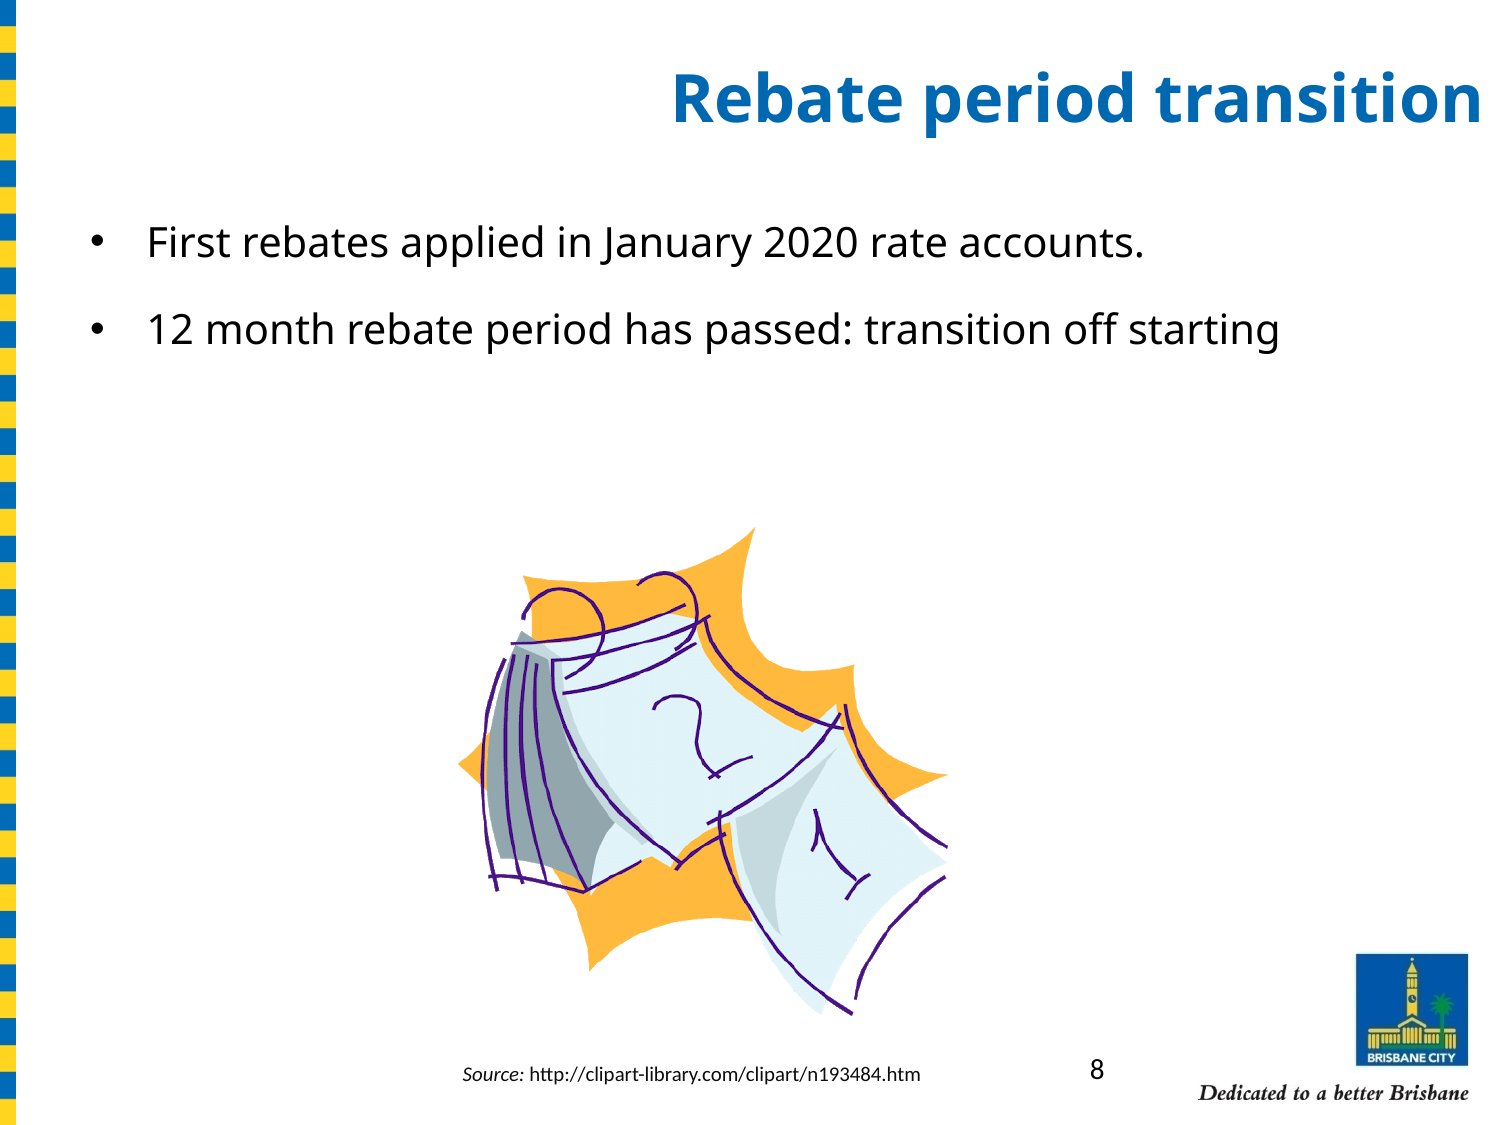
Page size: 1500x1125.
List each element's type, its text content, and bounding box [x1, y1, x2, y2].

title Rebate period transition [75, 1, 1500, 190]
text_box Source: http://clipart-library.com/clipart/n193484.htm [447, 1053, 1046, 1094]
picture [0, 0, 16, 1125]
picture [1198, 952, 1469, 1100]
slide_number 8 [1074, 1042, 1425, 1103]
list First rebates applied in January 2020 rate accounts. 12 month rebate period has passed: transition off starting [75, 208, 1425, 544]
picture [454, 526, 950, 1019]
